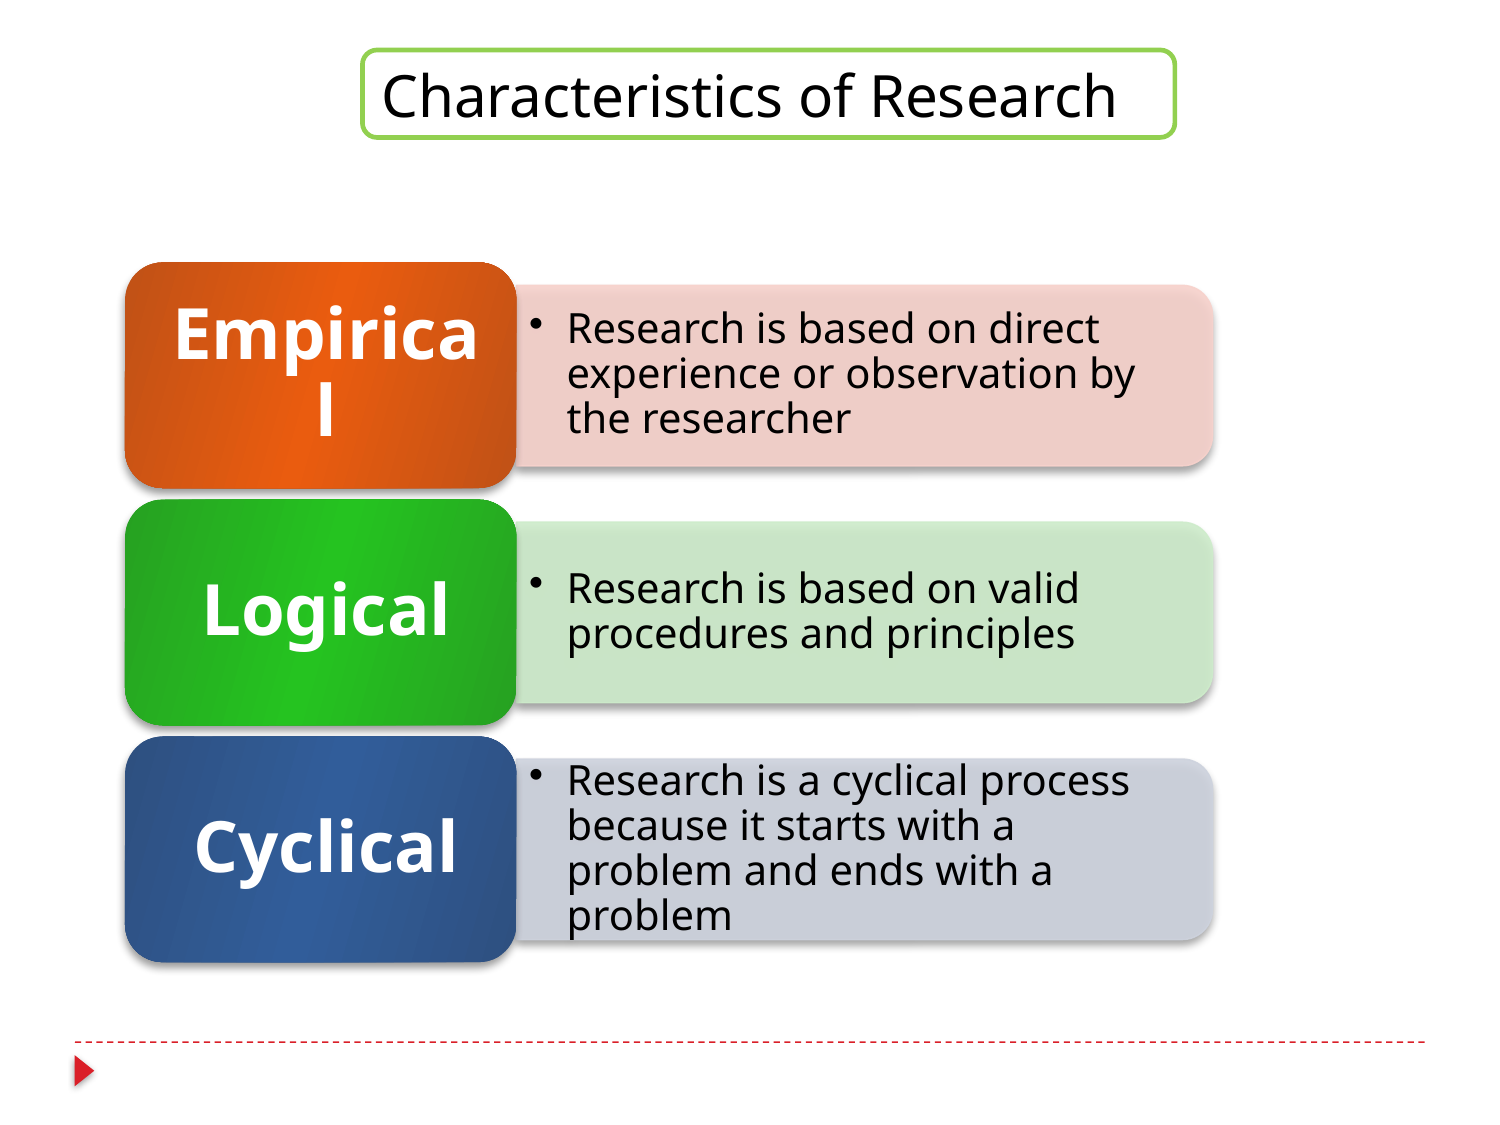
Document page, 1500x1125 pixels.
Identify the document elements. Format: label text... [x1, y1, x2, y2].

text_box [124, 262, 1213, 963]
text_box Characteristics of Research [360, 48, 1177, 140]
